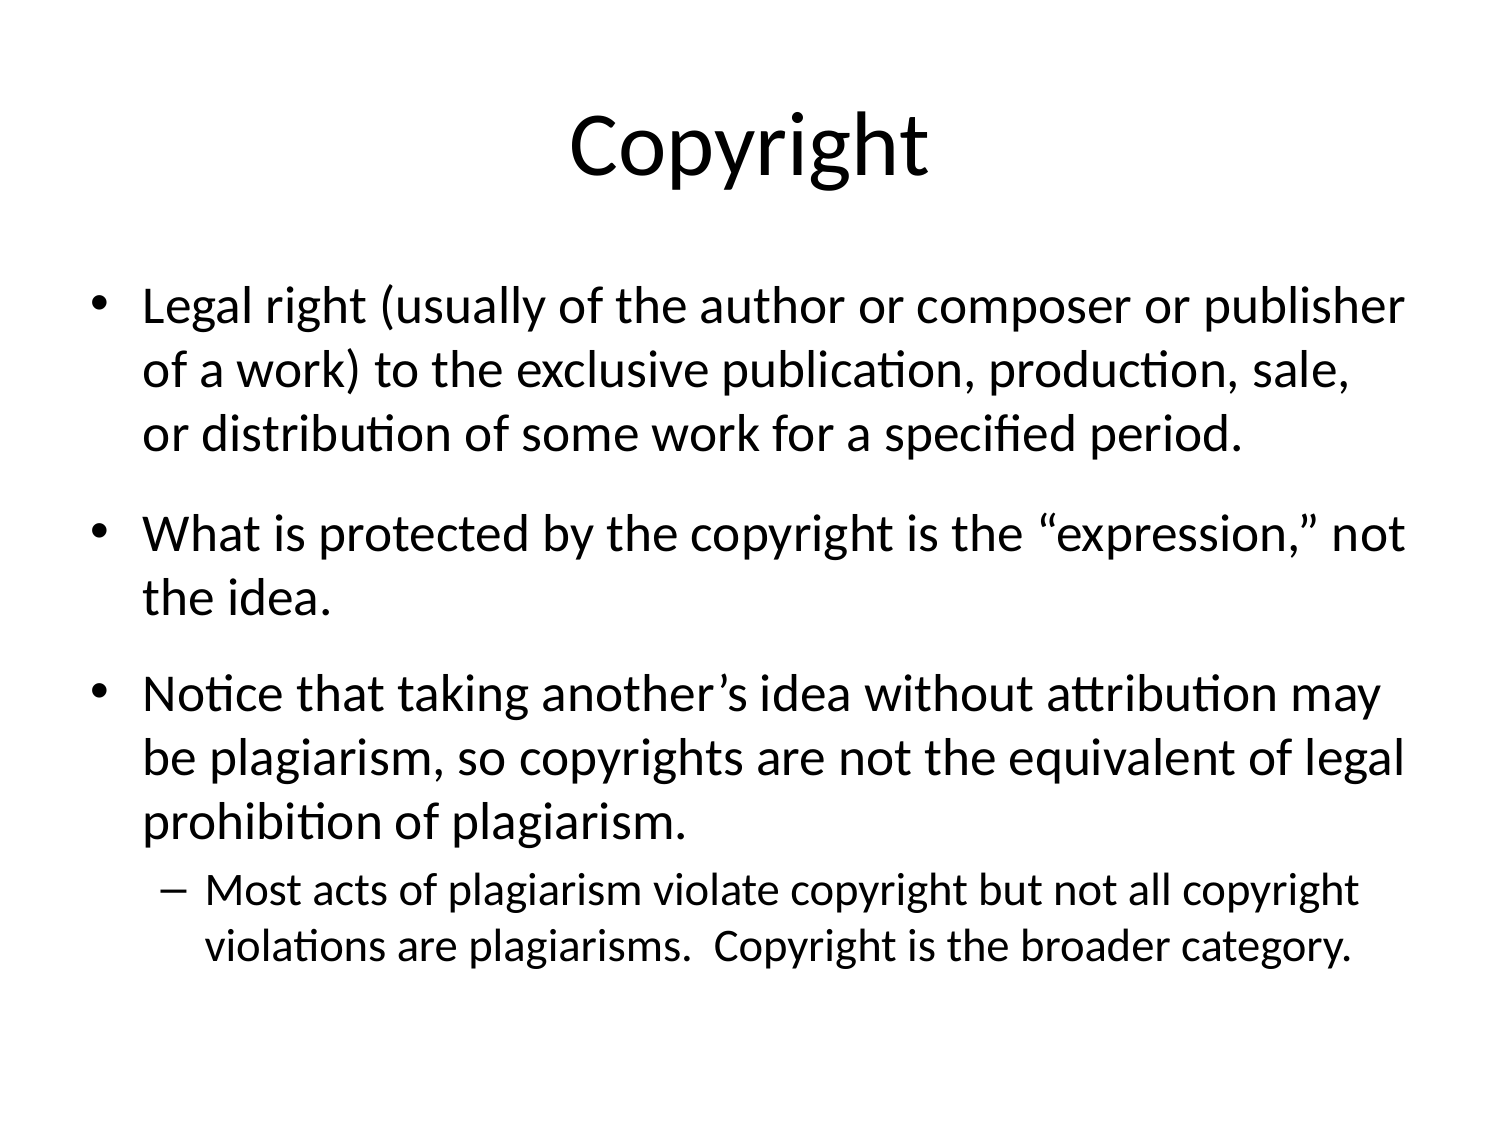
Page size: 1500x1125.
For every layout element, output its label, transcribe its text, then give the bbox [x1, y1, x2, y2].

title Copyright [75, 45, 1425, 233]
list Legal right (usually of the author or composer or publisher of a work) to the exclusive publication, production, sale, or distribution of some work for a specified period. What is protected by the copyright is the “expression,” not the idea. Notice that taking another’s idea without attribution may be plagiarism, so copyrights are not the equivalent of legal prohibition of plagiarism. Most acts of plagiarism violate copyright but not all copyright violations are plagiarisms. Copyright is the broader category. [75, 262, 1425, 1005]
